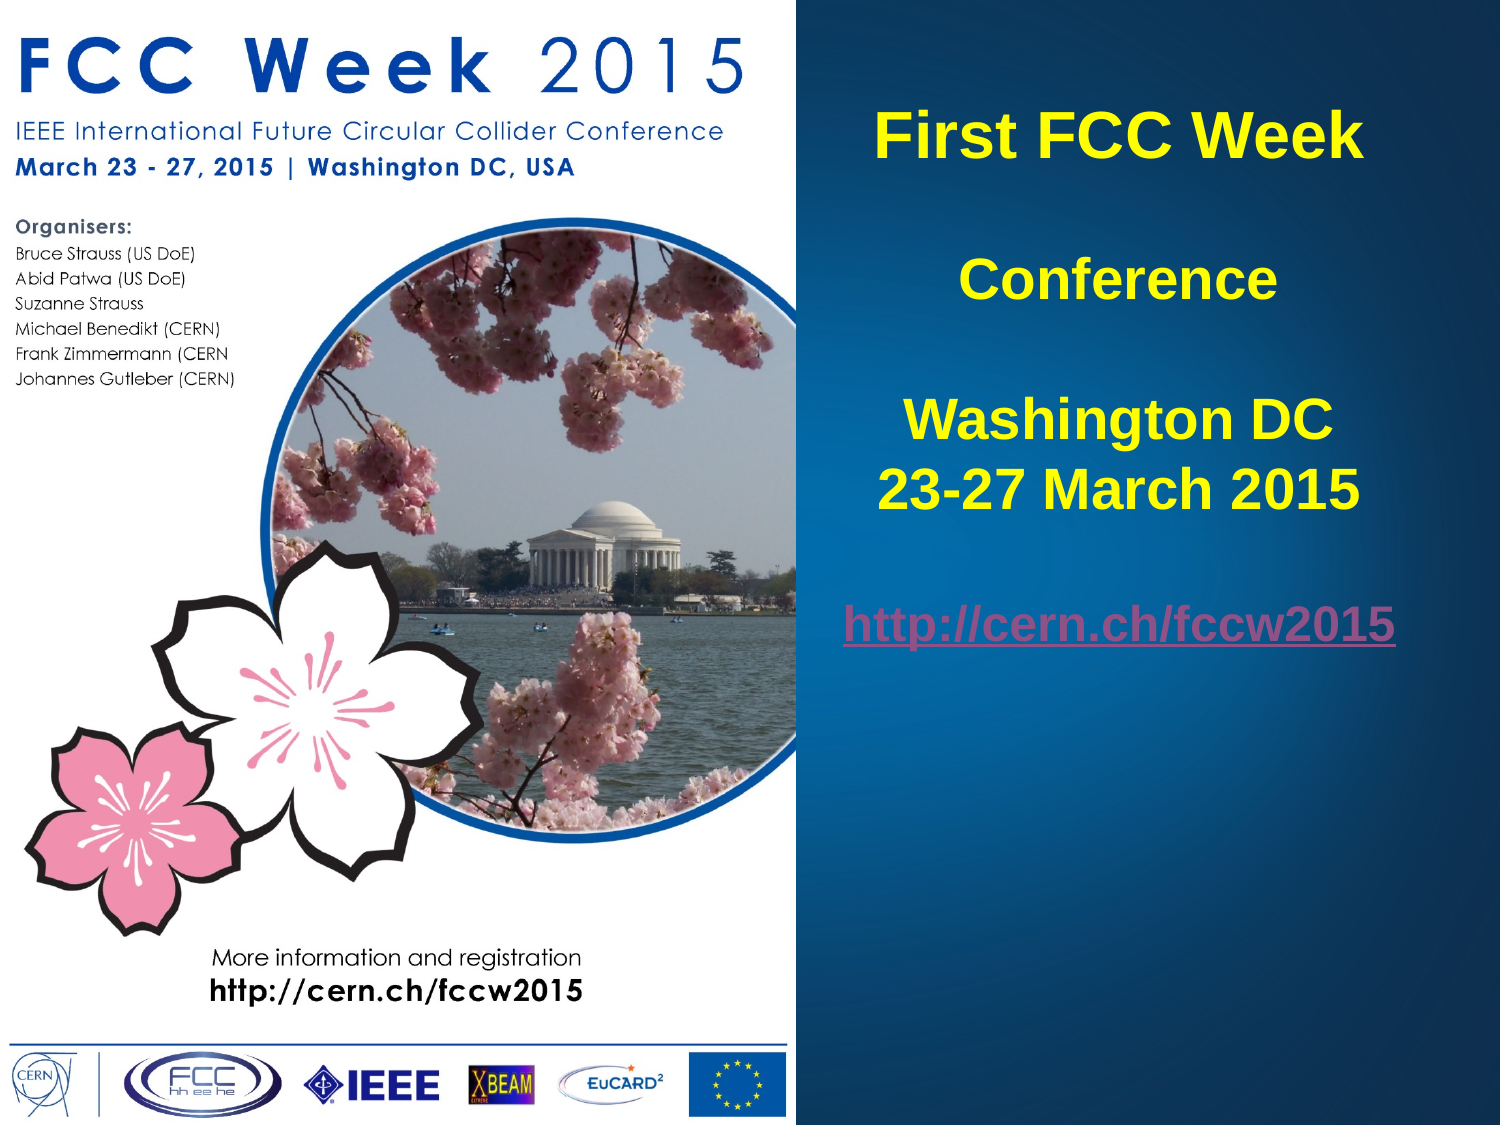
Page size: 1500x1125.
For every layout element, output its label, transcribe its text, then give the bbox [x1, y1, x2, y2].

picture [0, 0, 1500, 1125]
text_box First FCC Week Conference Washington DC 23-27 March 2015 http://cern.ch/fccw2015 [800, 84, 1452, 789]
